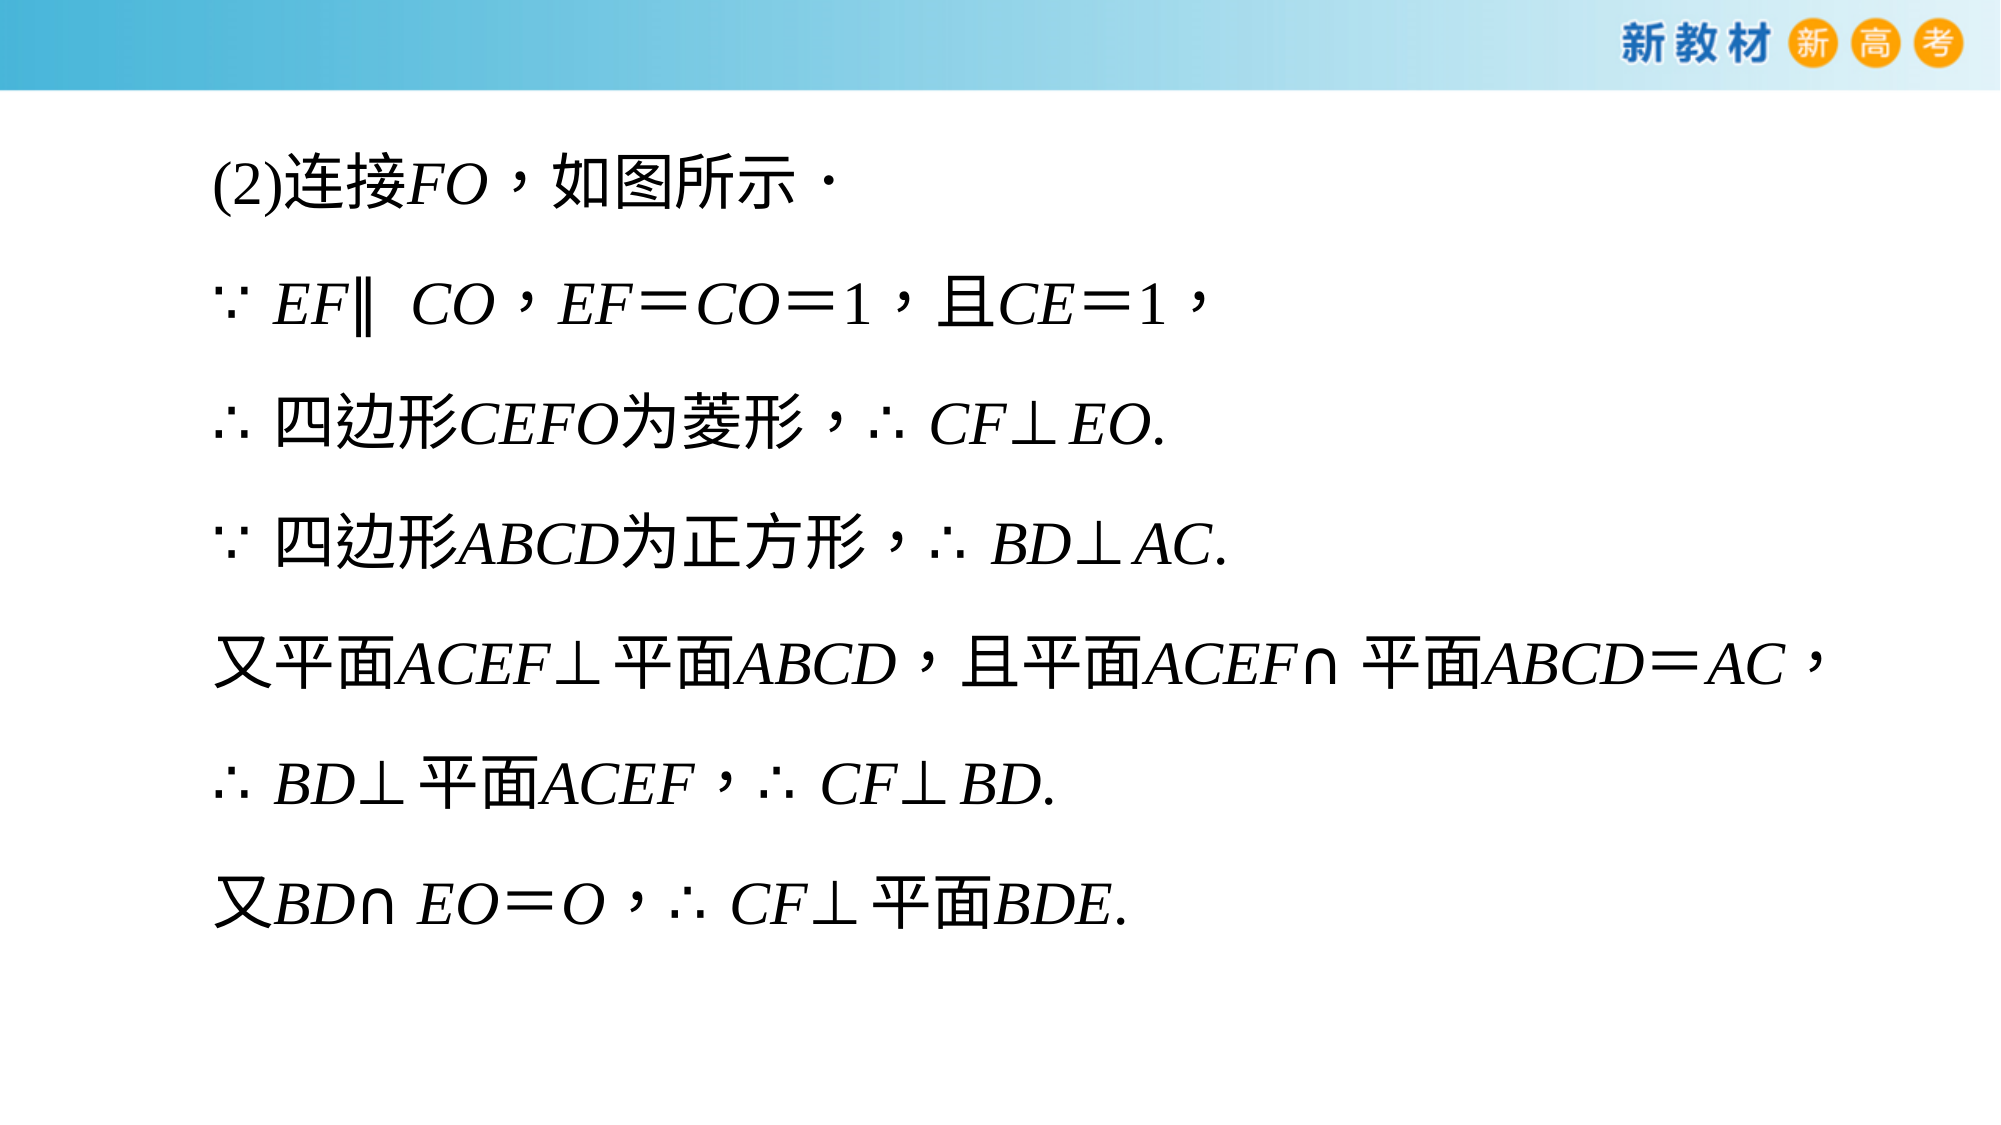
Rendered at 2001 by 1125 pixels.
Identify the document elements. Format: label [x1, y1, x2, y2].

picture [0, 0, 2001, 1125]
text_box [88, 141, 1912, 983]
